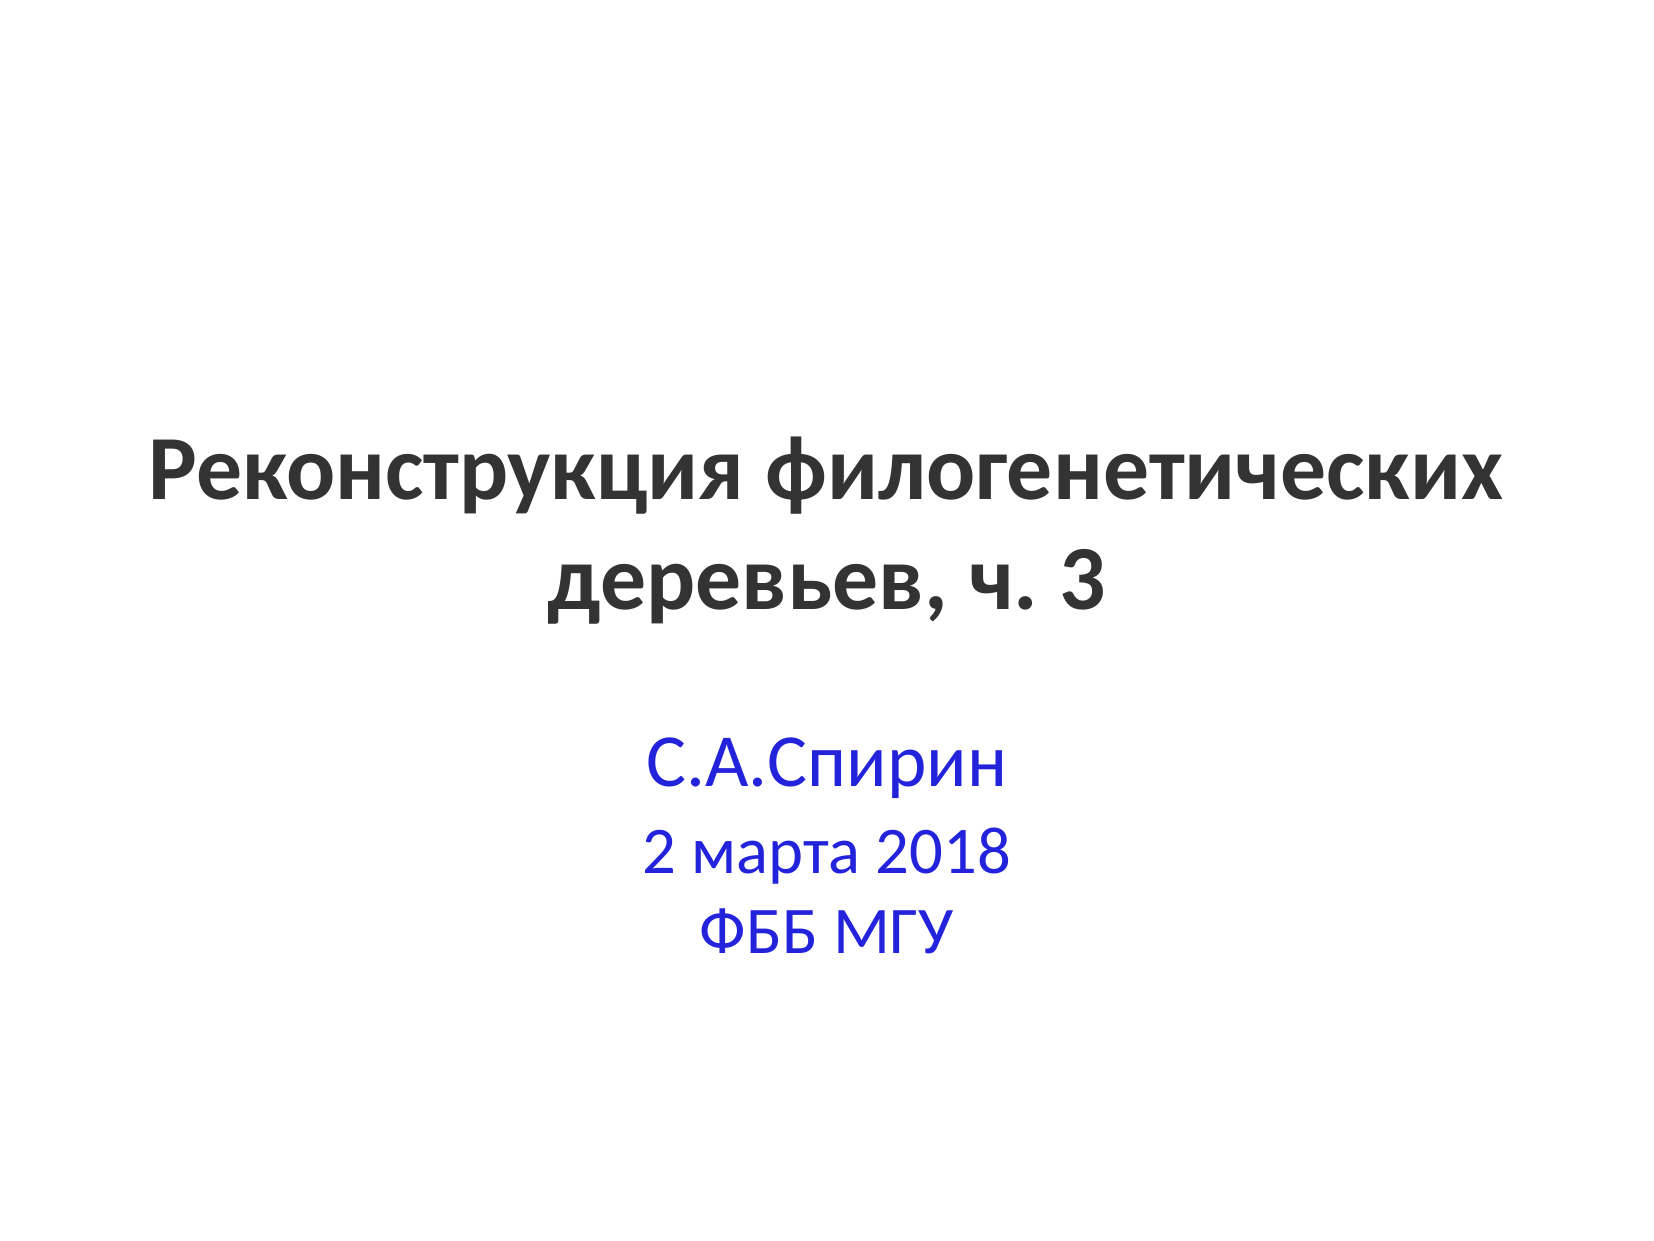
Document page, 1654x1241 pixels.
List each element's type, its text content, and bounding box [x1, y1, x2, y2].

subtitle С.А.Спирин 2 марта 2018 ФББ МГУ [248, 702, 1406, 1020]
title Реконструкция филогенетических деревьев, ч. 3 [124, 385, 1530, 651]
